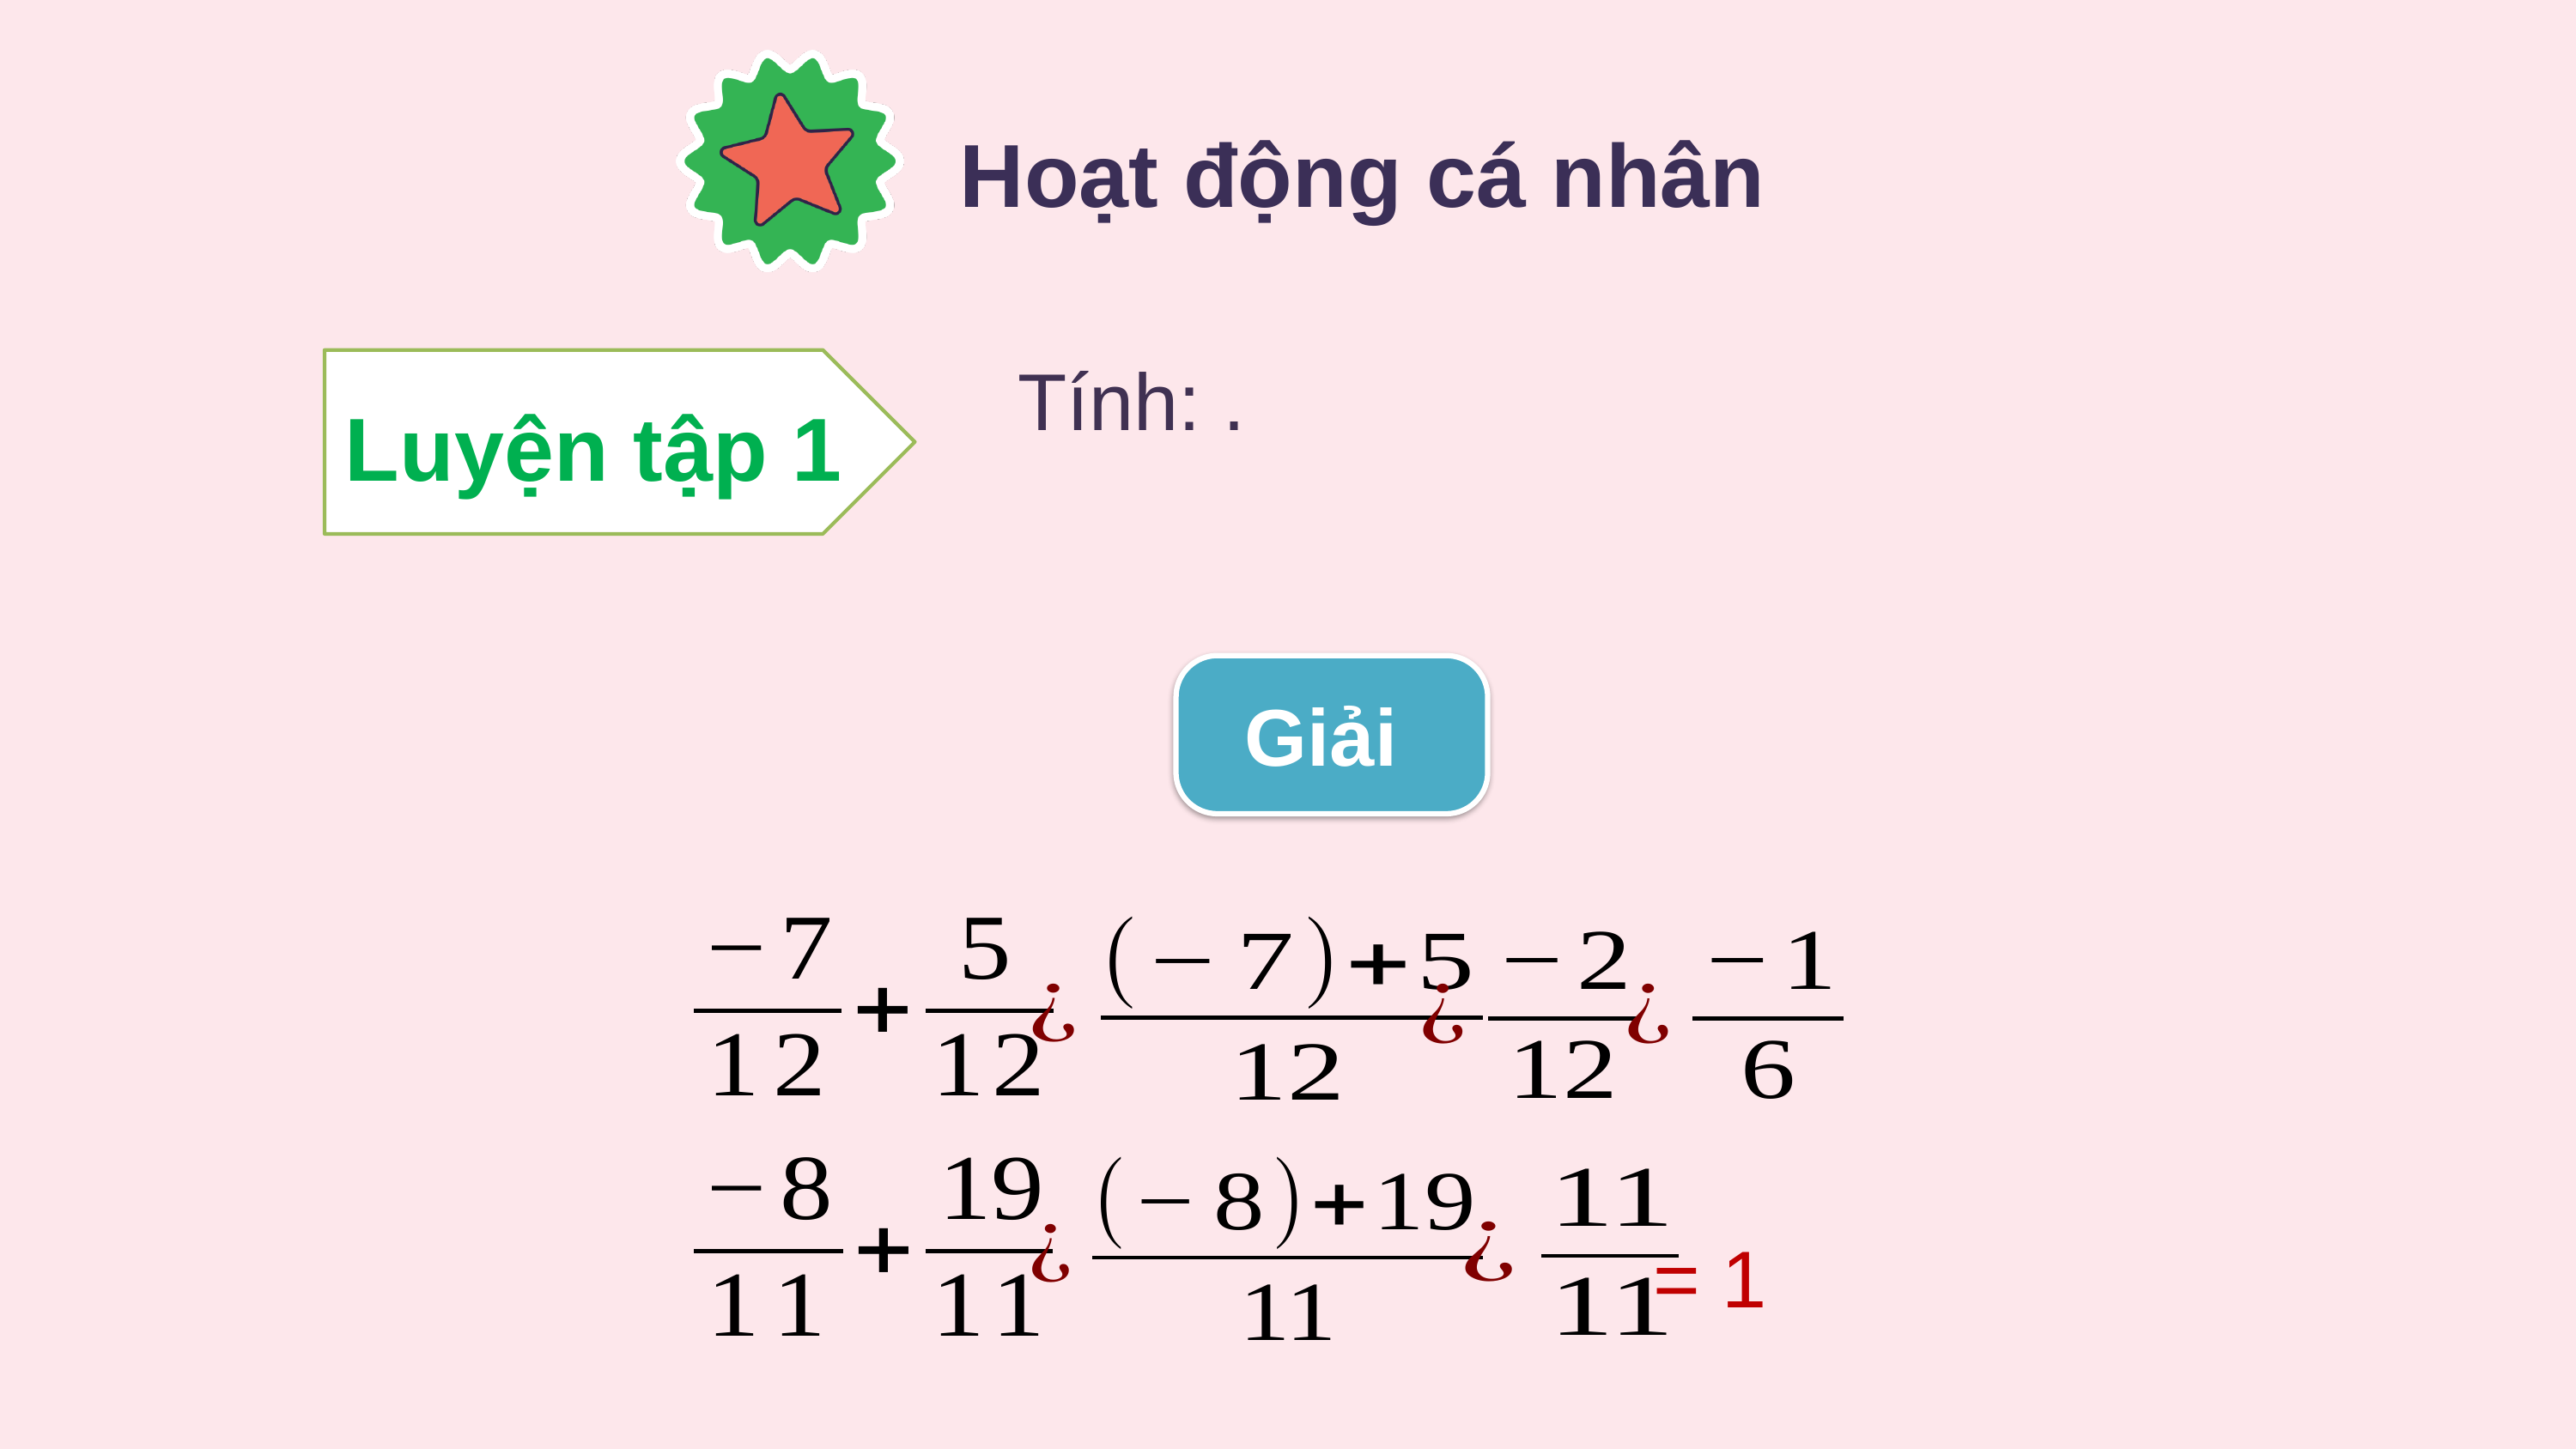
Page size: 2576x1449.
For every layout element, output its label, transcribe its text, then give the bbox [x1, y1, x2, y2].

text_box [1176, 655, 1488, 815]
picture [676, 50, 904, 272]
text_box = 1 [1653, 1208, 1878, 1325]
text_box [322, 348, 861, 537]
text_box Luyện tập 1 [344, 369, 929, 499]
text_box Hoạt động cá nhân [908, 95, 1846, 225]
